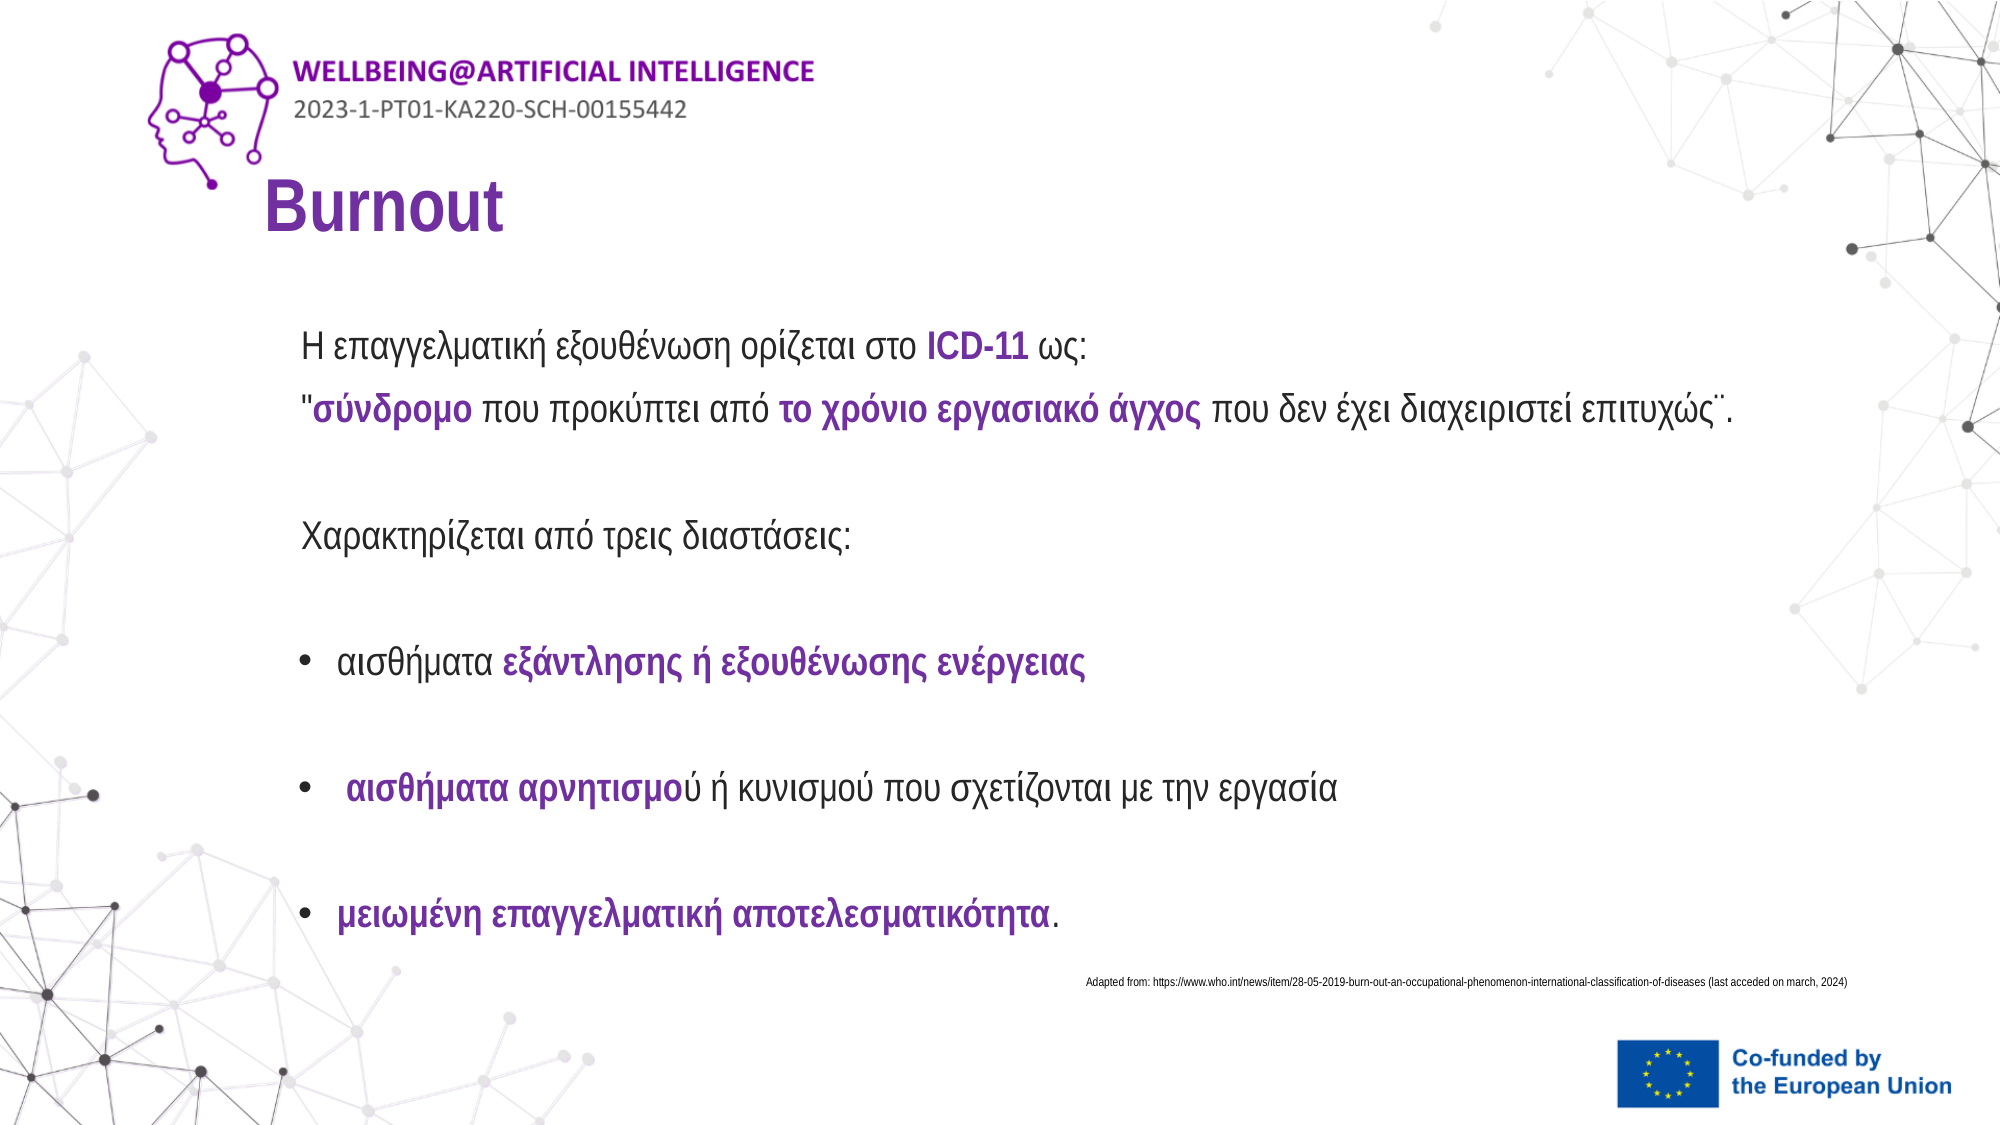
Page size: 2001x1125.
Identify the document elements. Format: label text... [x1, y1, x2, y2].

picture [0, 1, 2000, 1125]
subtitle Η επαγγελματική εξουθένωση ορίζεται στο ICD-11 ως: "σύνδρομο που προκύπτει από το χρόνιο εργασιακό άγχος που δεν έχει διαχειριστεί επιτυχώς¨. Χαρακτηρίζεται από τρεις διαστάσεις: αισθήματα εξάντλησης ή εξουθένωσης ενέργειας αισθήματα αρνητισμού ή κυνισμού που σχετίζονται με την εργασία μειωμένη επαγγελματική αποτελεσματικότητα. [249, 317, 1750, 968]
title Burnout [249, 174, 1750, 256]
text_box Adapted from: https://www.who.int/news/item/28-05-2019-burn-out-an-occupational-phenomenon-international-classification-of-diseases (last acceded on march, 2024) [137, 968, 1863, 1020]
